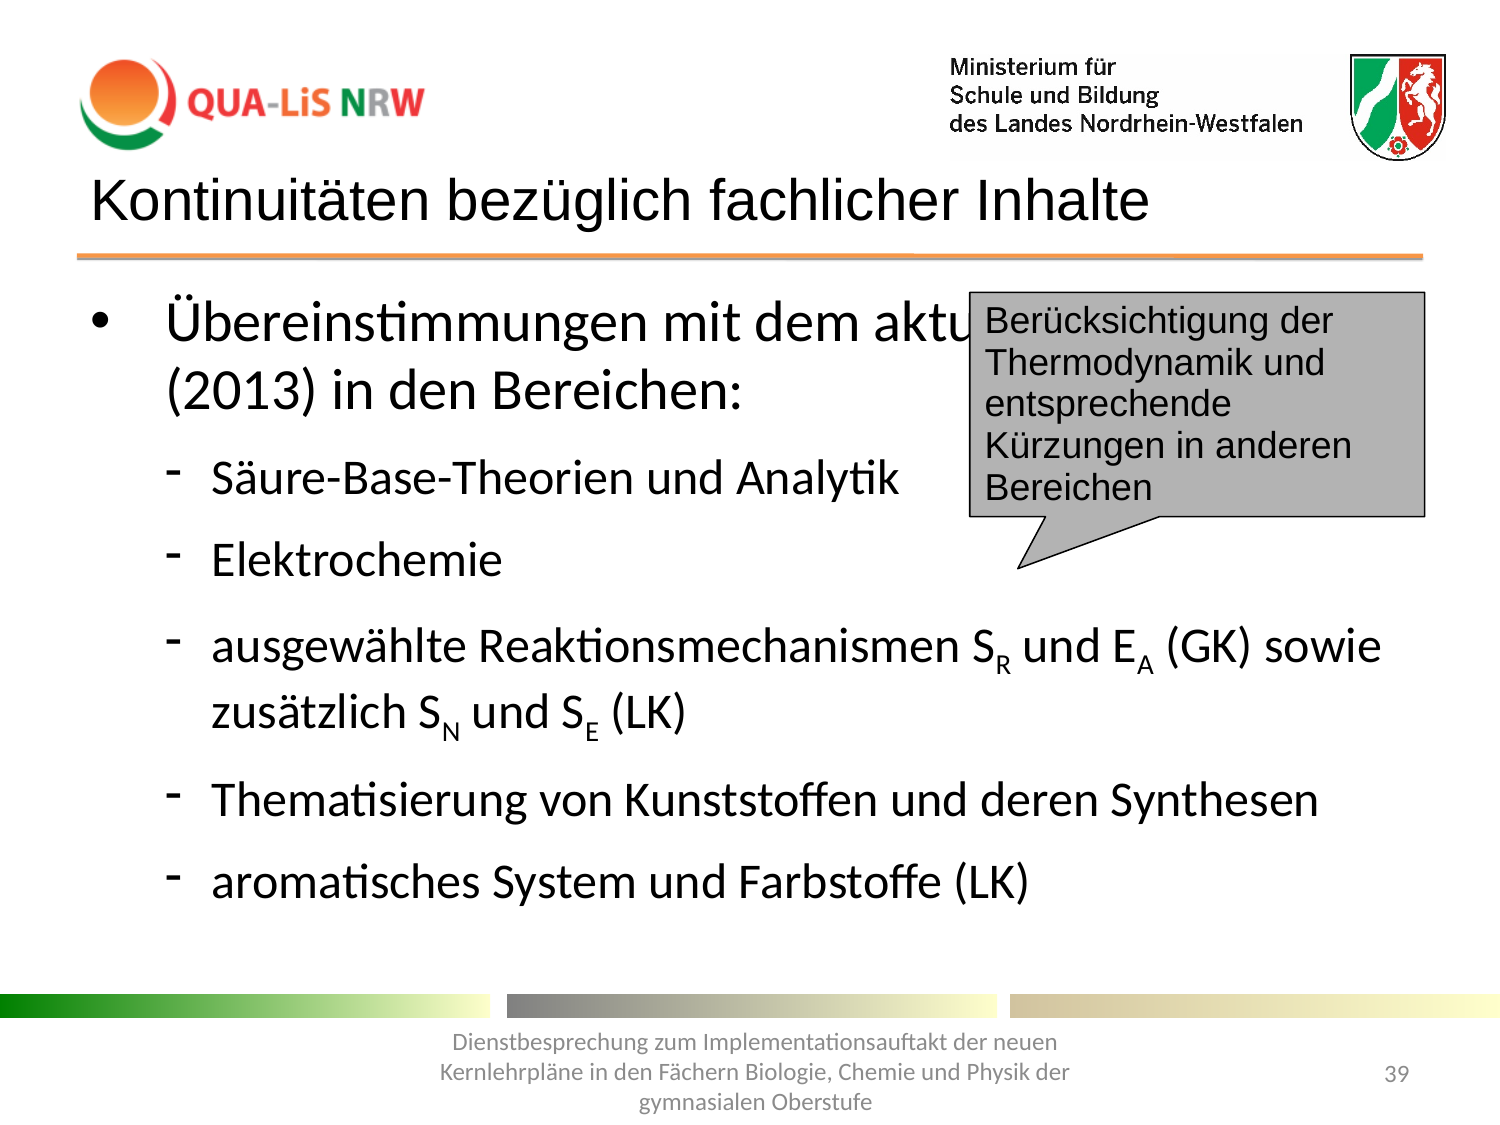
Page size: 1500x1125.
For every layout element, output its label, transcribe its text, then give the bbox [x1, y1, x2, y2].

list Übereinstimmungen mit dem aktuellen KLP Chemie (2013) in den Bereichen: Säure-Base-Theorien und Analytik Elektrochemie ausgewählte Reaktionsmechanismen SR und EA (GK) sowie zusätzlich SN und SE (LK) Thematisierung von Kunststoffen und deren Synthesen aromatisches System und Farbstoffe (LK) [75, 278, 1425, 969]
title Kontinuitäten bezüglich fachlicher Inhalte [75, 184, 1425, 244]
picture [950, 54, 1446, 161]
slide_number 39 [1328, 1042, 1425, 1103]
text_box Berücksichtigung der Thermodynamik und entsprechende Kürzungen in anderen Bereichen [969, 292, 1425, 569]
footer Dienstbesprechung zum Implementationsauftakt der neuen Kernlehrpläne in den Fächern Biologie, Chemie und Physik der gymnasialen Oberstufe [419, 1023, 1093, 1118]
picture [77, 52, 431, 154]
